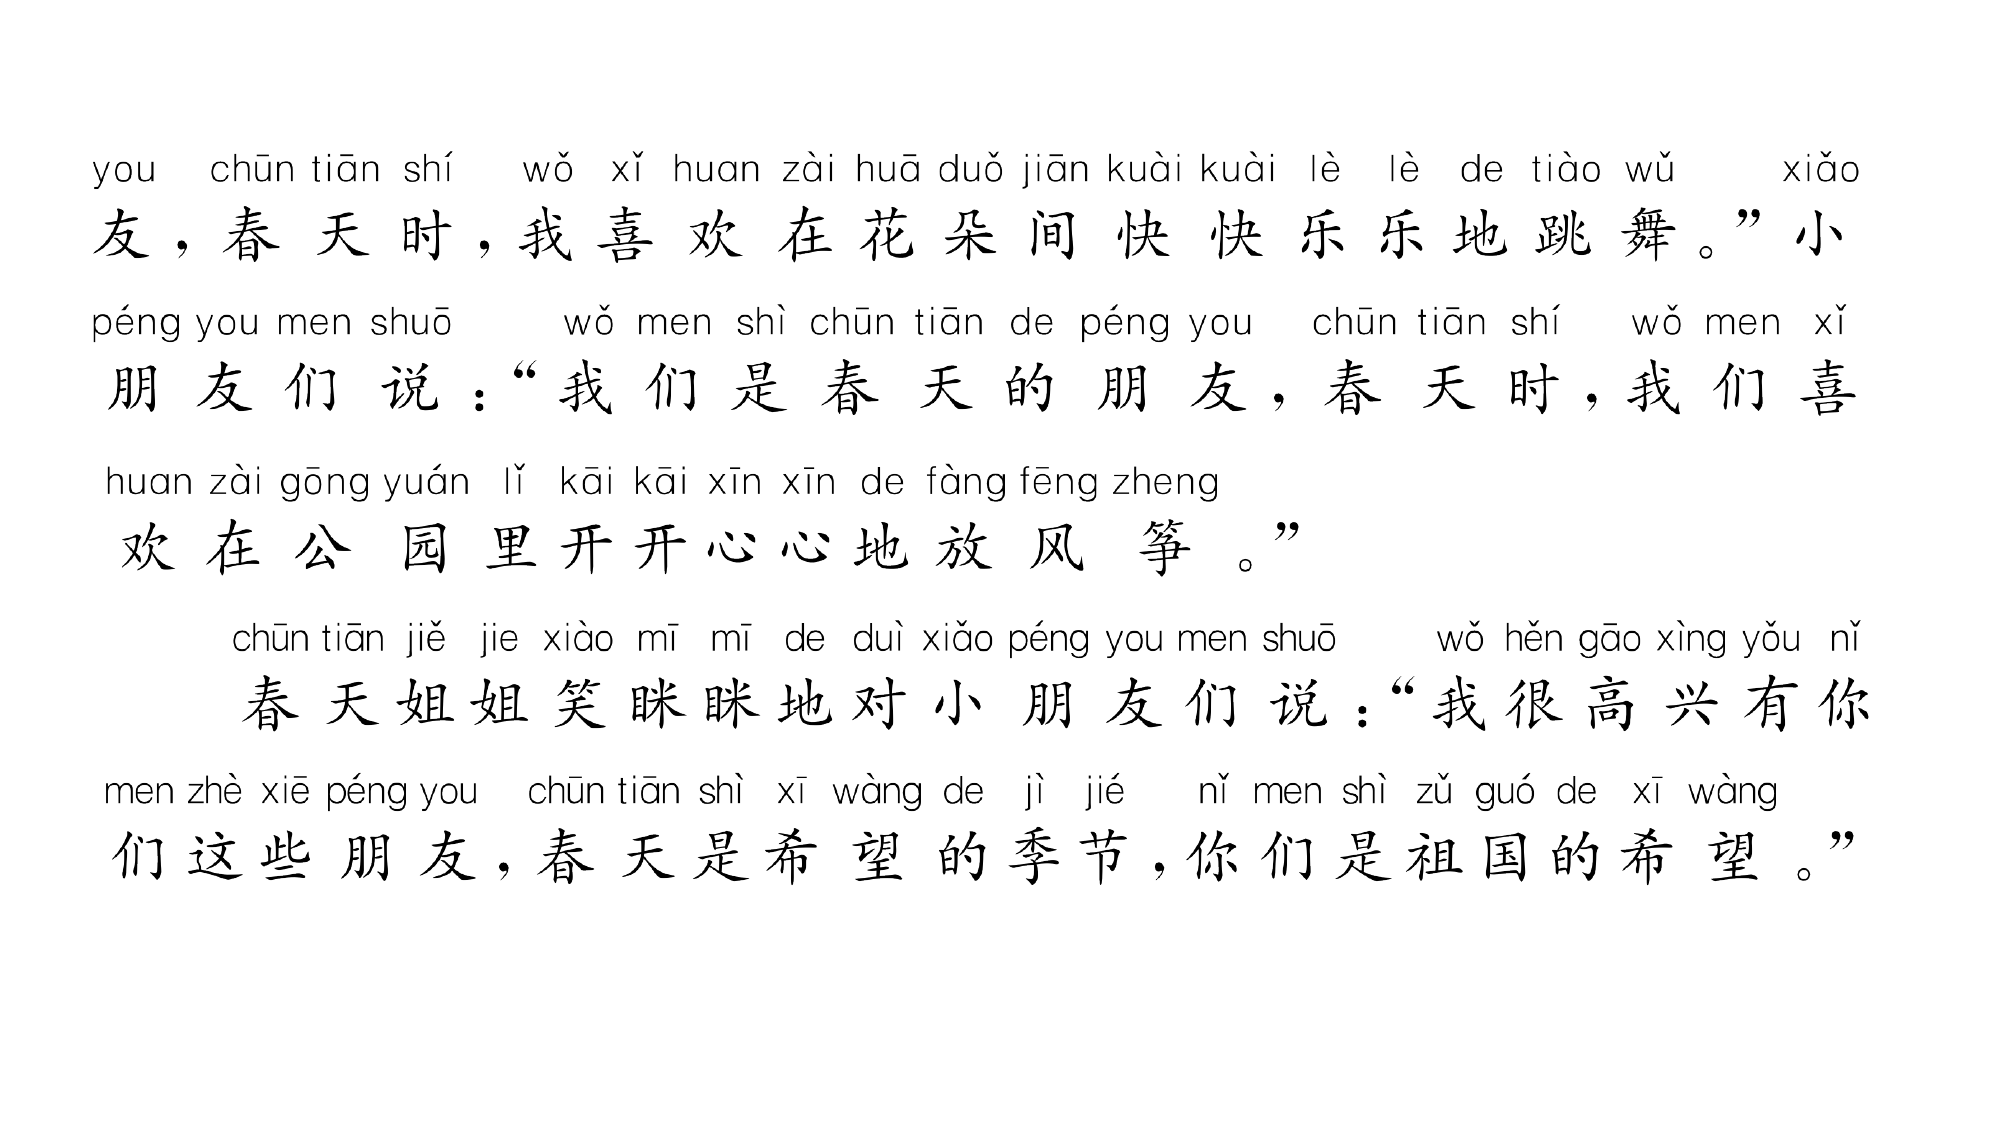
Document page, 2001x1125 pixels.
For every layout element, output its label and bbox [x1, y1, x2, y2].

picture [102, 455, 1992, 904]
picture [88, 118, 1979, 432]
